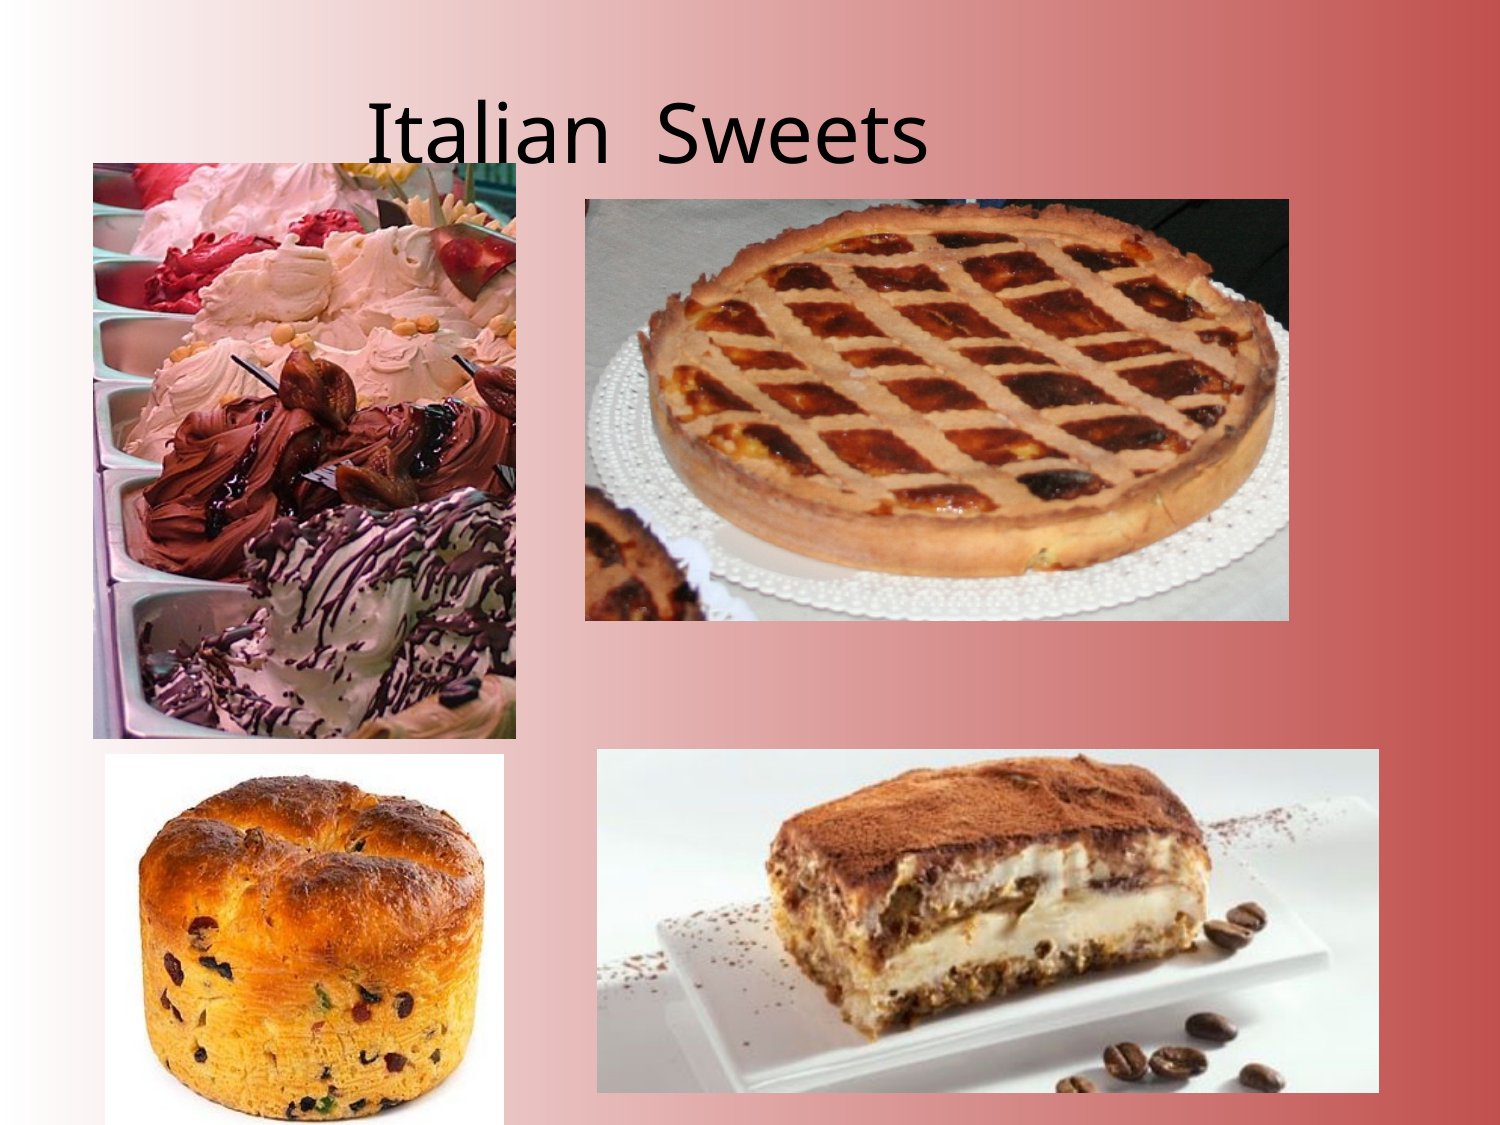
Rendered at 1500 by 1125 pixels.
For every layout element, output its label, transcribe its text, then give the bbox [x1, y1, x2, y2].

picture [597, 749, 1380, 1093]
list Italian Sweets [351, 46, 1173, 188]
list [585, 198, 1290, 621]
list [93, 163, 516, 739]
picture [105, 754, 505, 1125]
